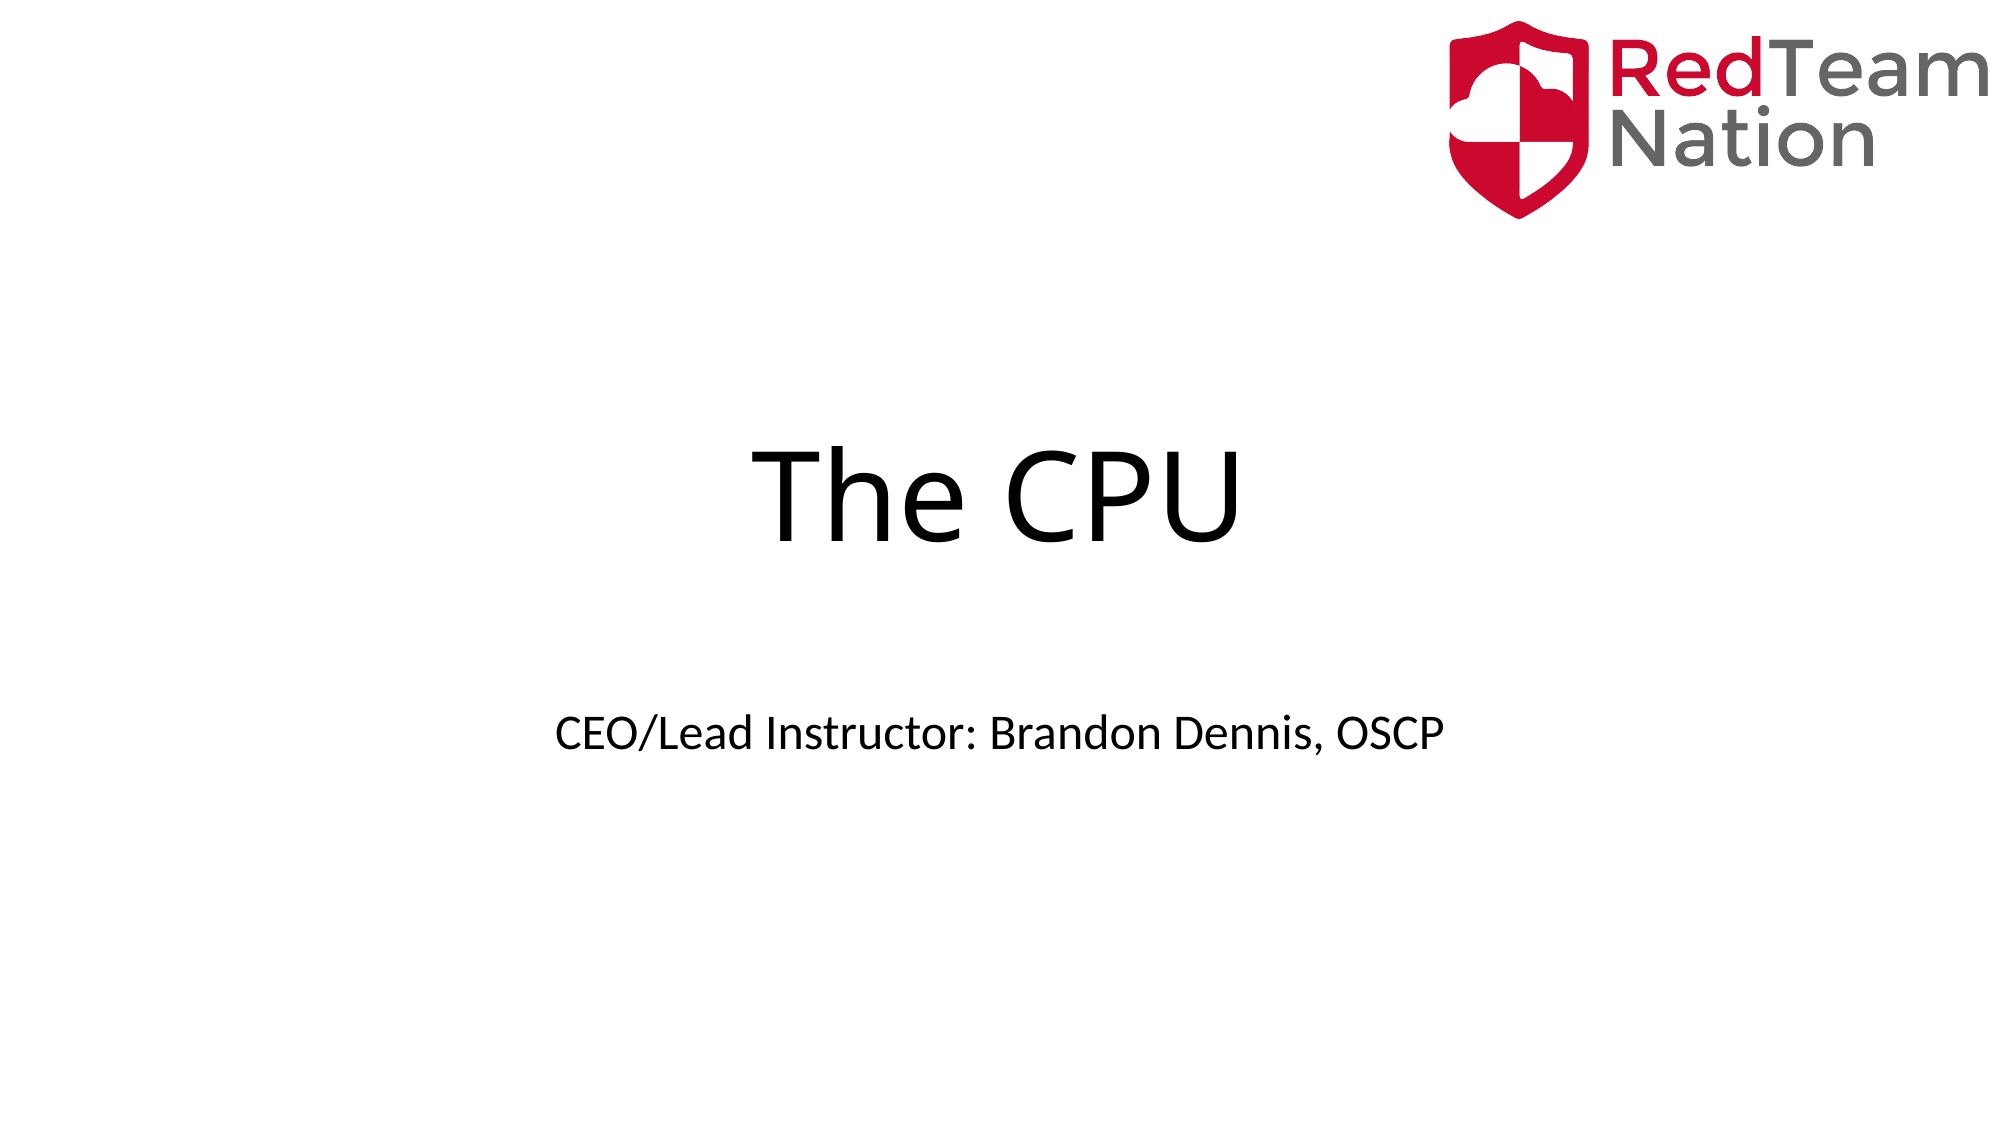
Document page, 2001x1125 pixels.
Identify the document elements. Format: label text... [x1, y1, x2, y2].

subtitle CEO/Lead Instructor: Brandon Dennis, OSCP [249, 590, 1750, 863]
title The CPU [249, 184, 1750, 576]
picture [1449, 21, 1988, 220]
